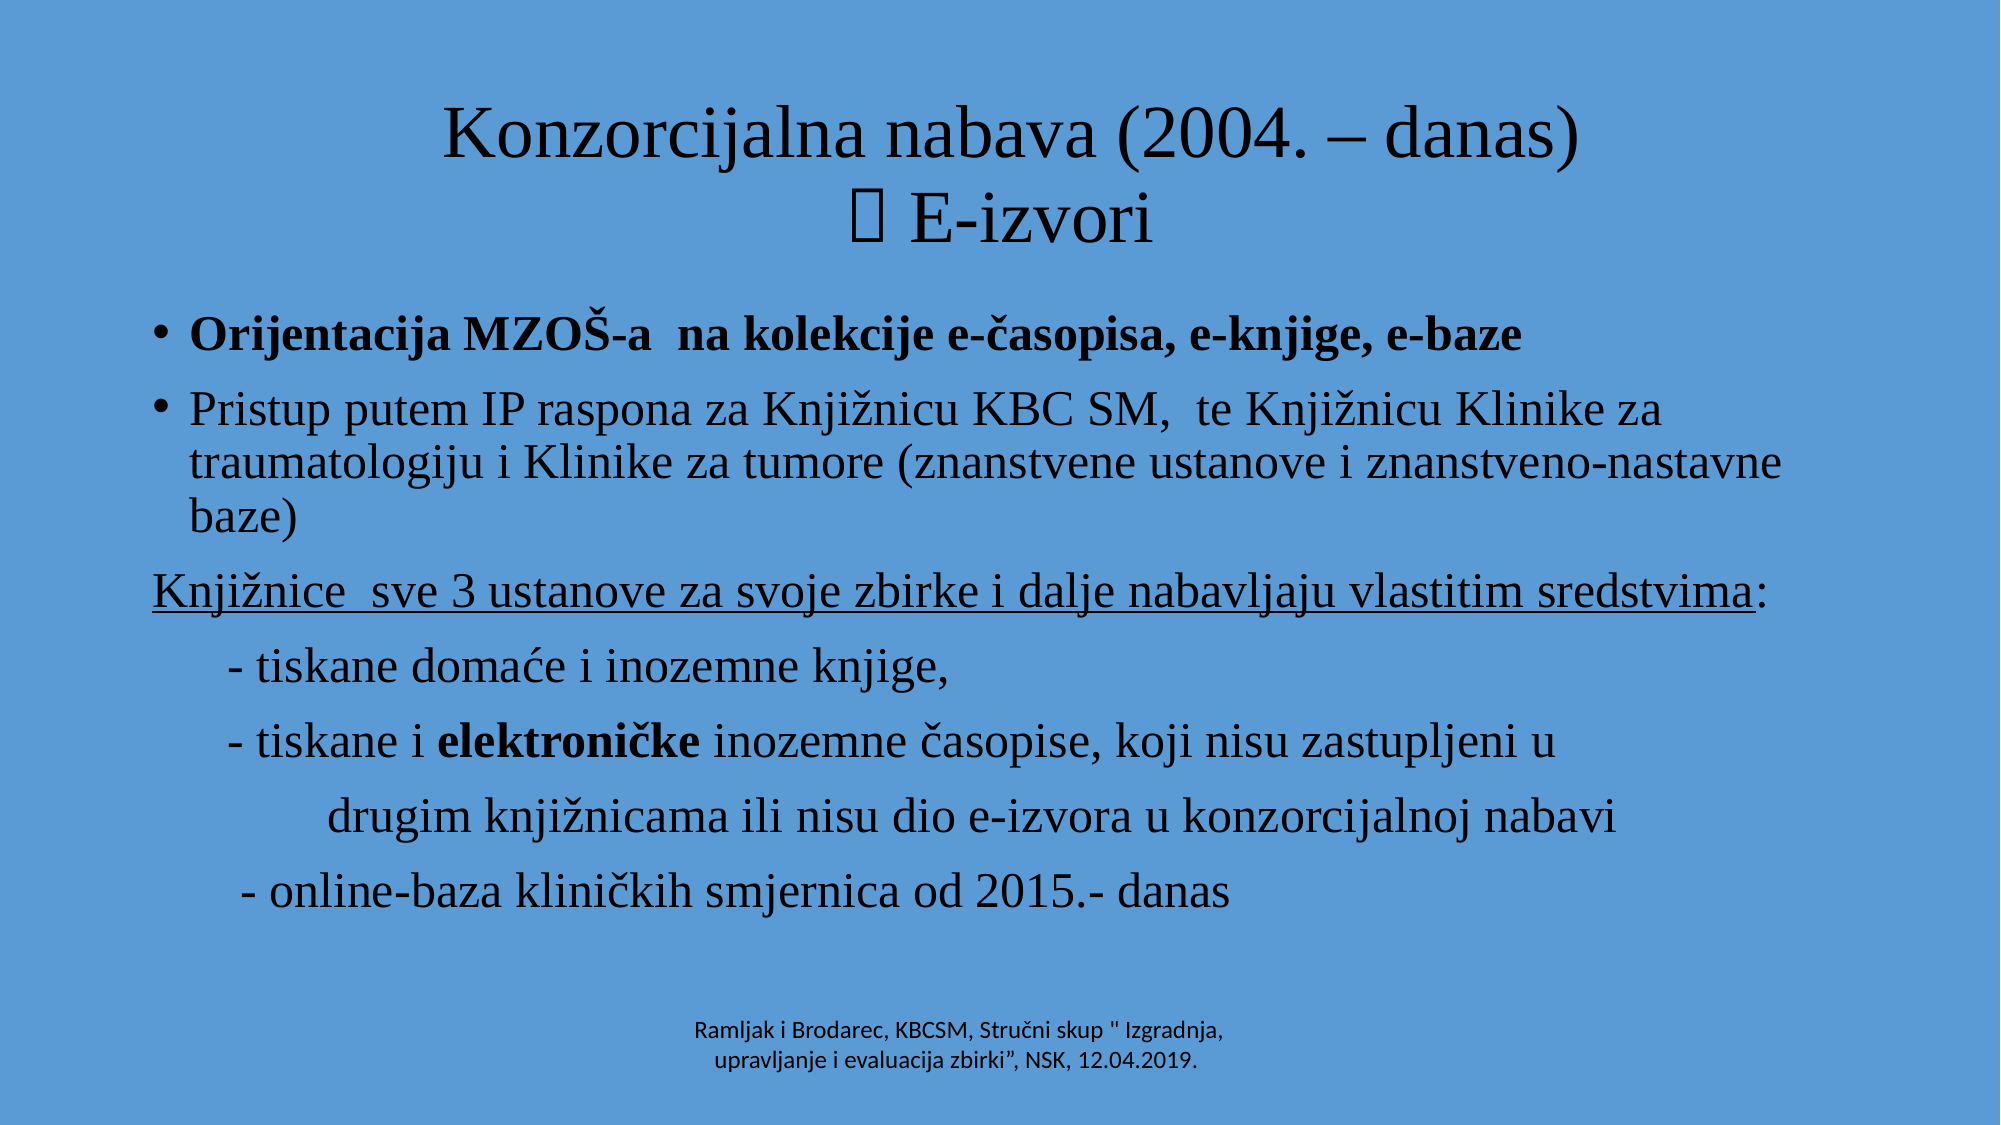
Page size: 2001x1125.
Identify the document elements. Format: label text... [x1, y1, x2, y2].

footer Ramljak i Brodarec, KBCSM, Stručni skup " Izgradnja, upravljanje i evaluacija zbirki”, NSK, 12.04.2019. [622, 1013, 1298, 1074]
title Konzorcijalna nabava (2004. – danas)  E-izvori [137, 59, 1863, 278]
list Orijentacija MZOŠ-a na kolekcije e-časopisa, e-knjige, e-baze Pristup putem IP raspona za Knjižnicu KBC SM, te Knjižnicu Klinike za traumatologiju i Klinike za tumore (znanstvene ustanove i znanstveno-nastavne baze) Knjižnice sve 3 ustanove za svoje zbirke i dalje nabavljaju vlastitim sredstvima: - tiskane domaće i inozemne knjige, - tiskane i elektroničke inozemne časopise, koji nisu zastupljeni u drugim knjižnicama ili nisu dio e-izvora u konzorcijalnoj nabavi - online-baza kliničkih smjernica od 2015.- danas [137, 299, 1863, 1014]
